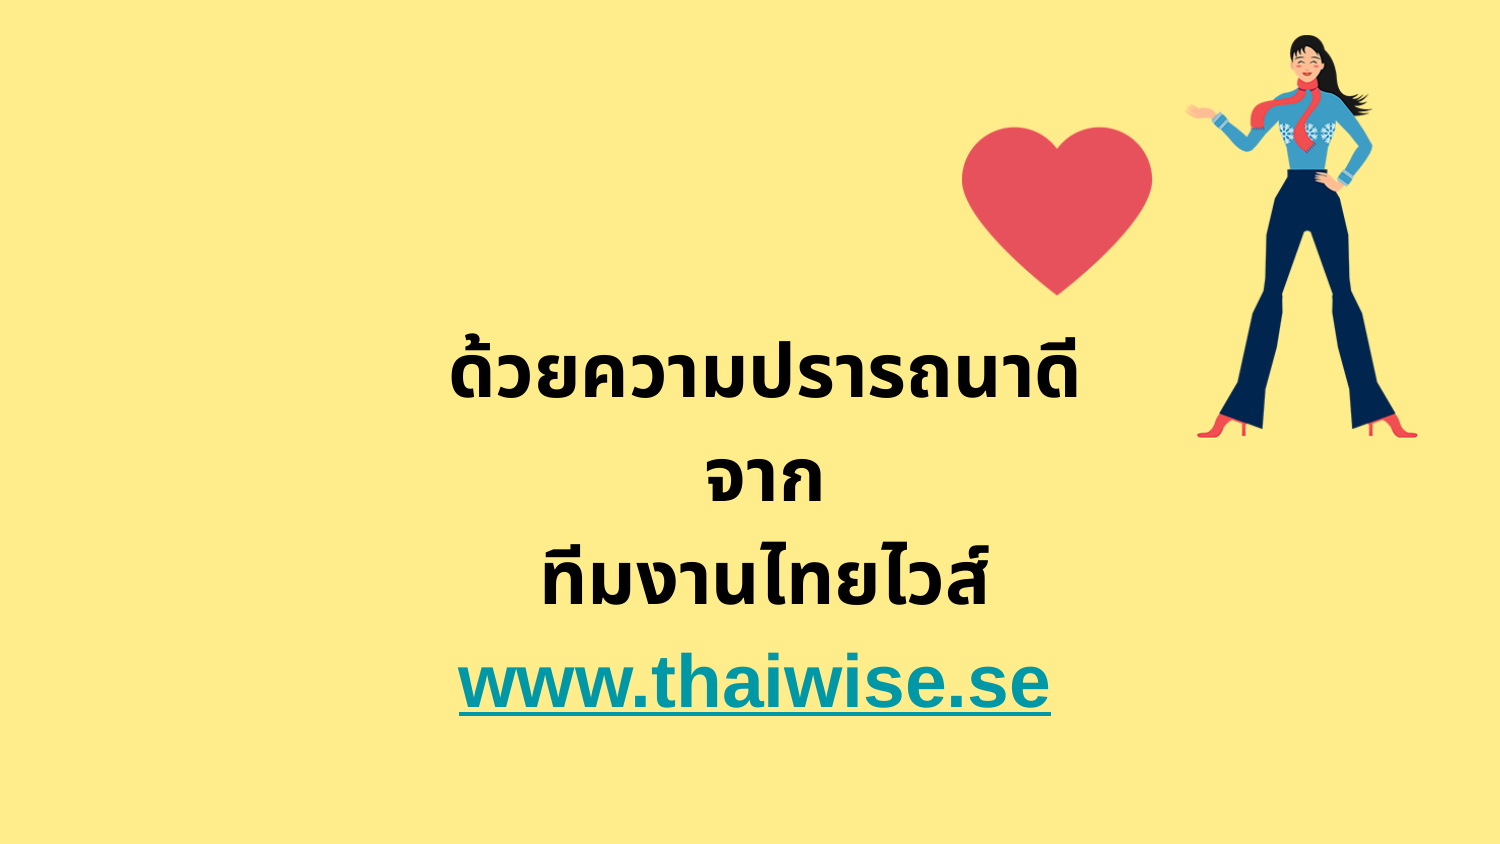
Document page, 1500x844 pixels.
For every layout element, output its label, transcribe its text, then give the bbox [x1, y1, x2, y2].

picture [962, 35, 1470, 443]
list ด้วยความปรารถนาดี จาก ทีมงานไทยไวส์ www.thaiwise.se [255, 294, 1257, 703]
